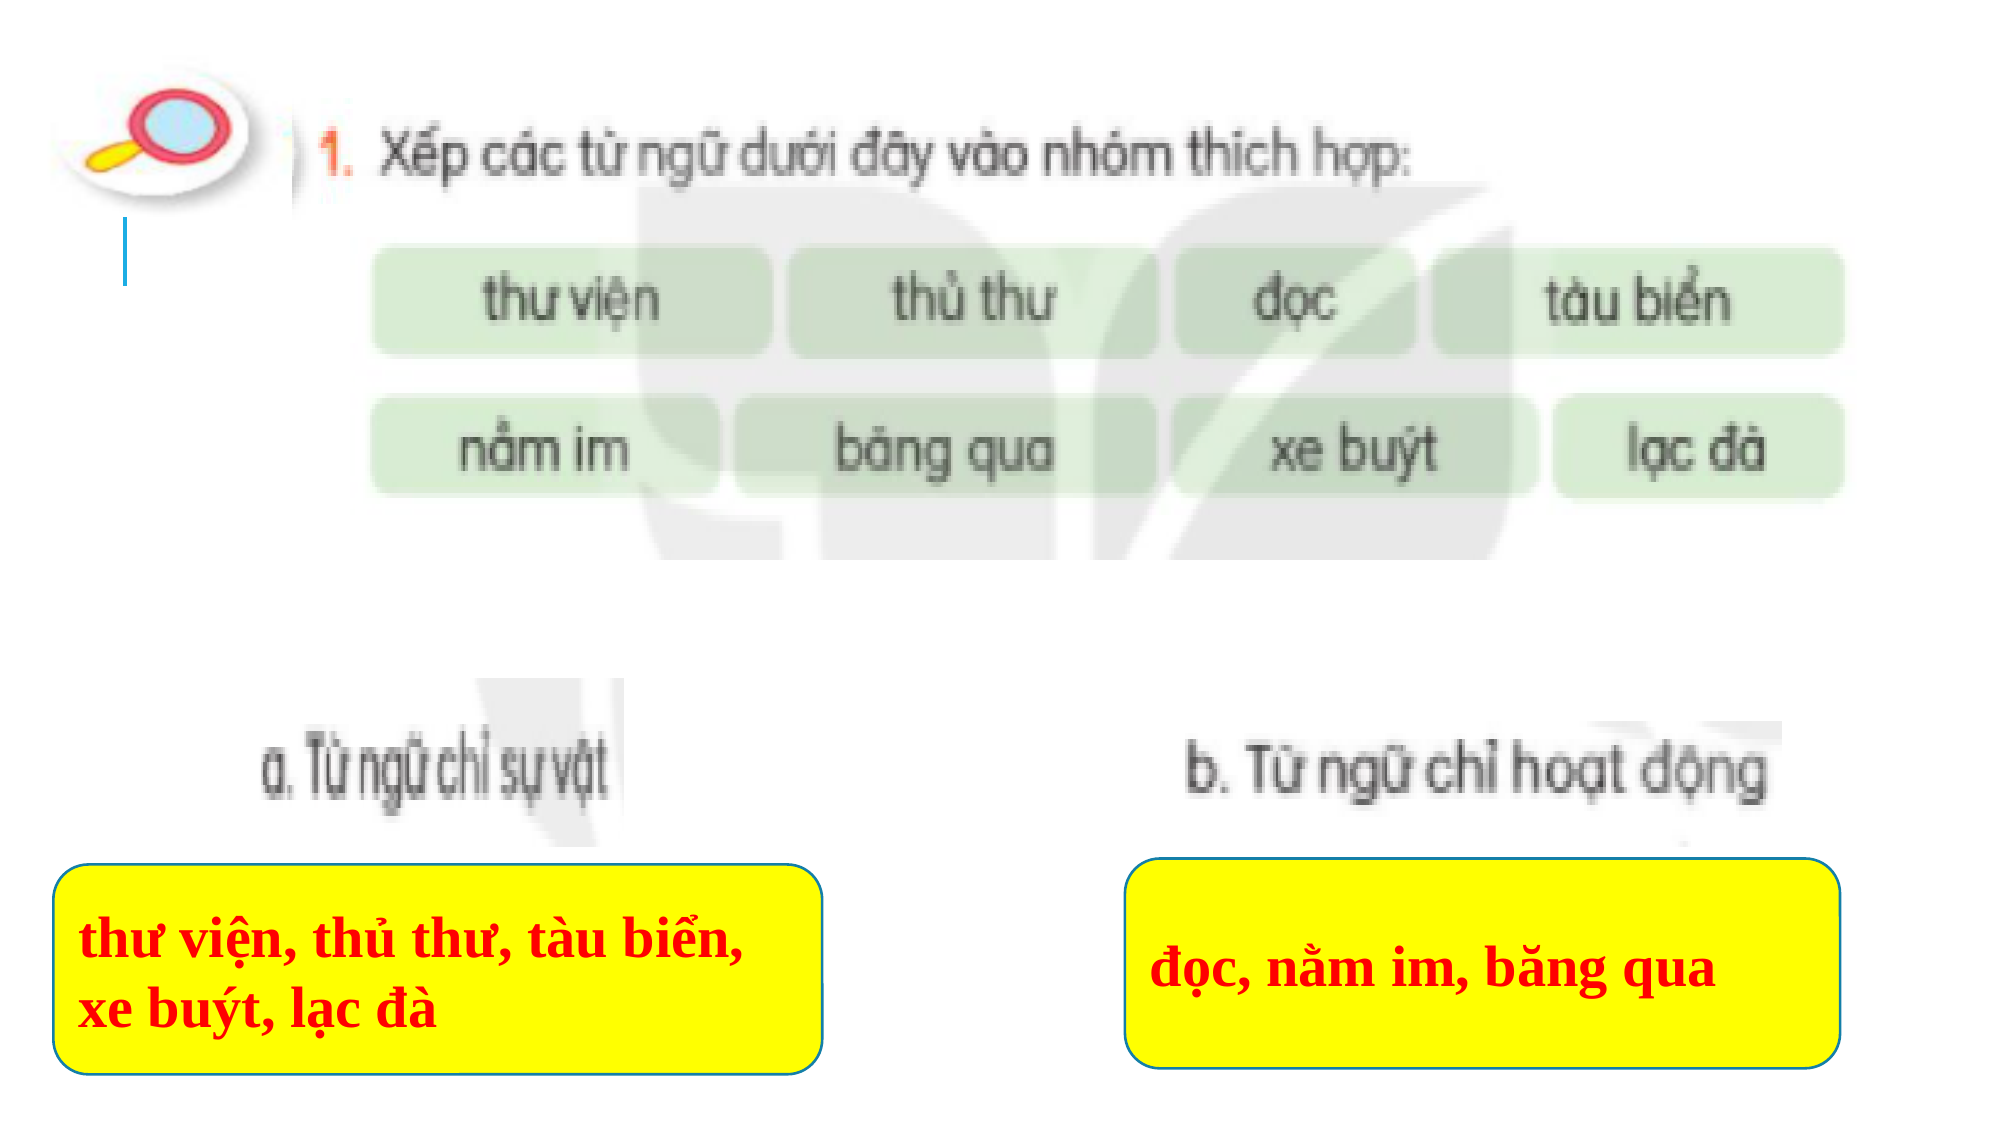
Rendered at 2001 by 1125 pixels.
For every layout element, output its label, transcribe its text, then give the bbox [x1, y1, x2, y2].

picture [252, 678, 624, 847]
picture [1183, 721, 1782, 847]
text_box thư viện, thủ thư, tàu biển, xe buýt, lạc đà [52, 863, 824, 1076]
picture [15, 22, 1870, 560]
text_box đọc, nằm im, băng qua [1123, 857, 1842, 1070]
